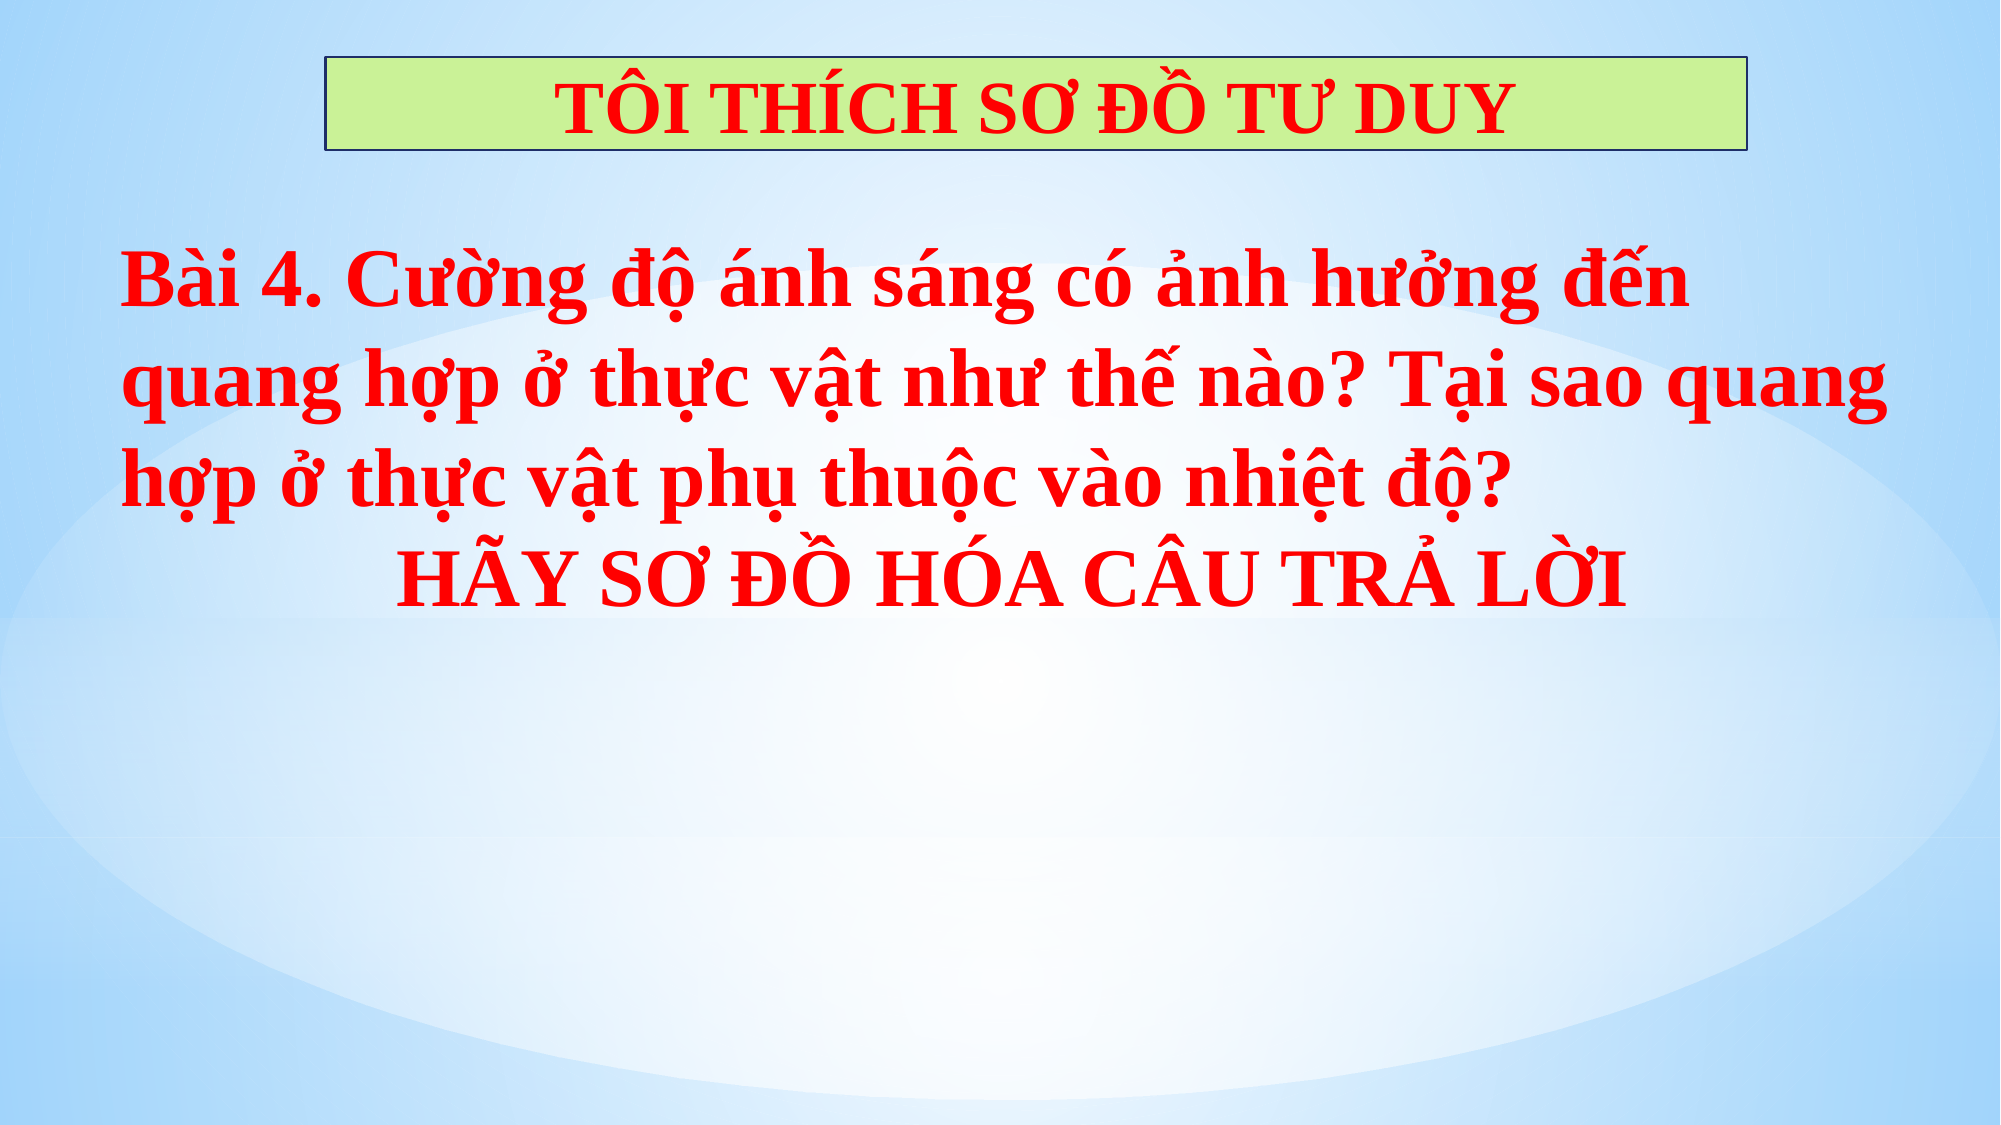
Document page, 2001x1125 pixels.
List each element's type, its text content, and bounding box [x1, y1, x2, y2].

text_box TÔI THÍCH SƠ ĐỒ TƯ DUY [324, 56, 1748, 151]
text_box Bài 4. Cường độ ánh sáng có ảnh hưởng đến quang hợp ở thực vật như thế nào? Tại sao quang hợp ở thực vật phụ thuộc vào nhiệt độ? HÃY SƠ ĐỒ HÓA CÂU TRẢ LỜI [105, 215, 1921, 631]
